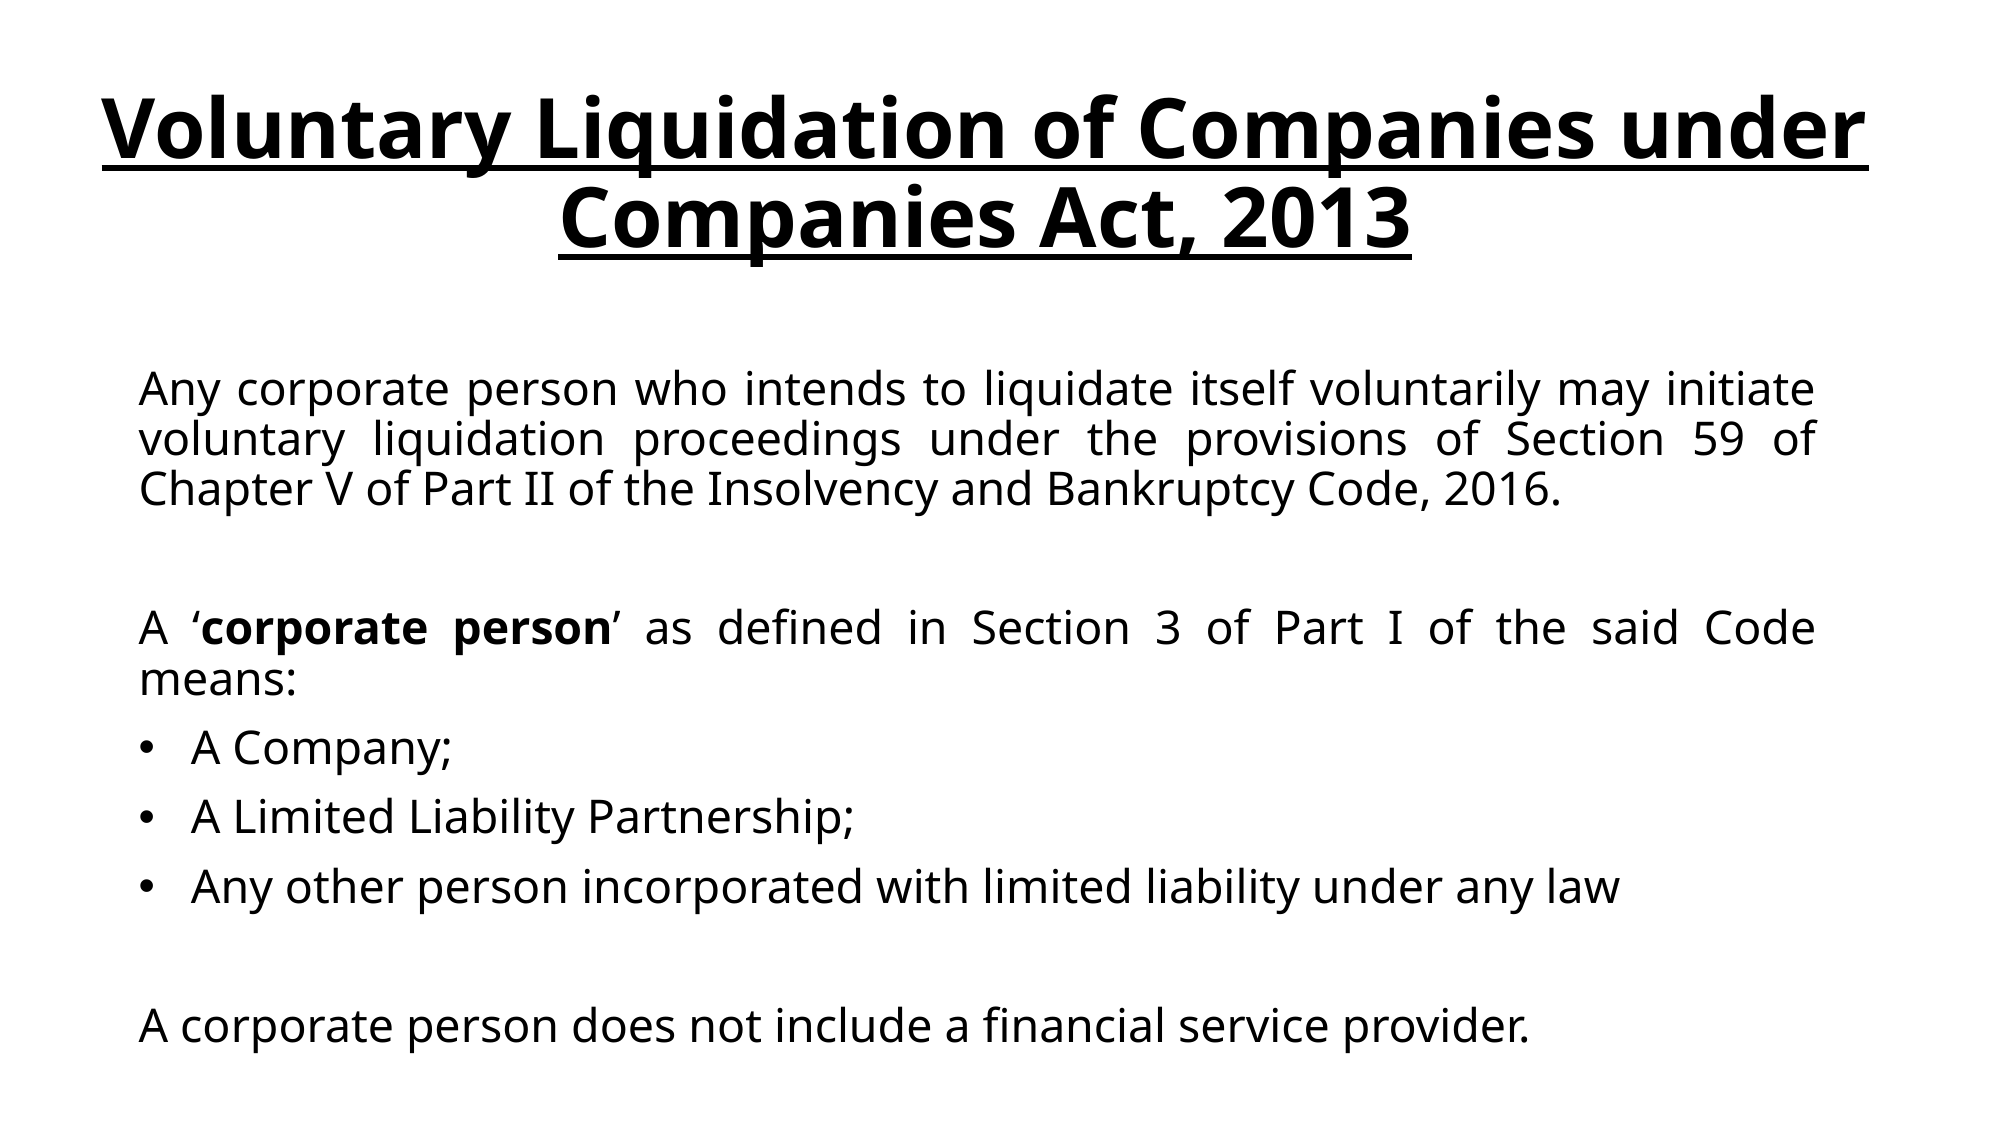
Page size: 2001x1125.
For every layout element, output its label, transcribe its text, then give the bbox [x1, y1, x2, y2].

subtitle Any corporate person who intends to liquidate itself voluntarily may initiate voluntary liquidation proceedings under the provisions of Section 59 of Chapter V of Part II of the Insolvency and Bankruptcy Code, 2016. A ‘corporate person’ as defined in Section 3 of Part I of the said Code means: A Company; A Limited Liability Partnership; Any other person incorporated with limited liability under any law A corporate person does not include a financial service provider. [123, 357, 1833, 1068]
title Voluntary Liquidation of Companies under Companies Act, 2013 [33, 29, 1937, 274]
